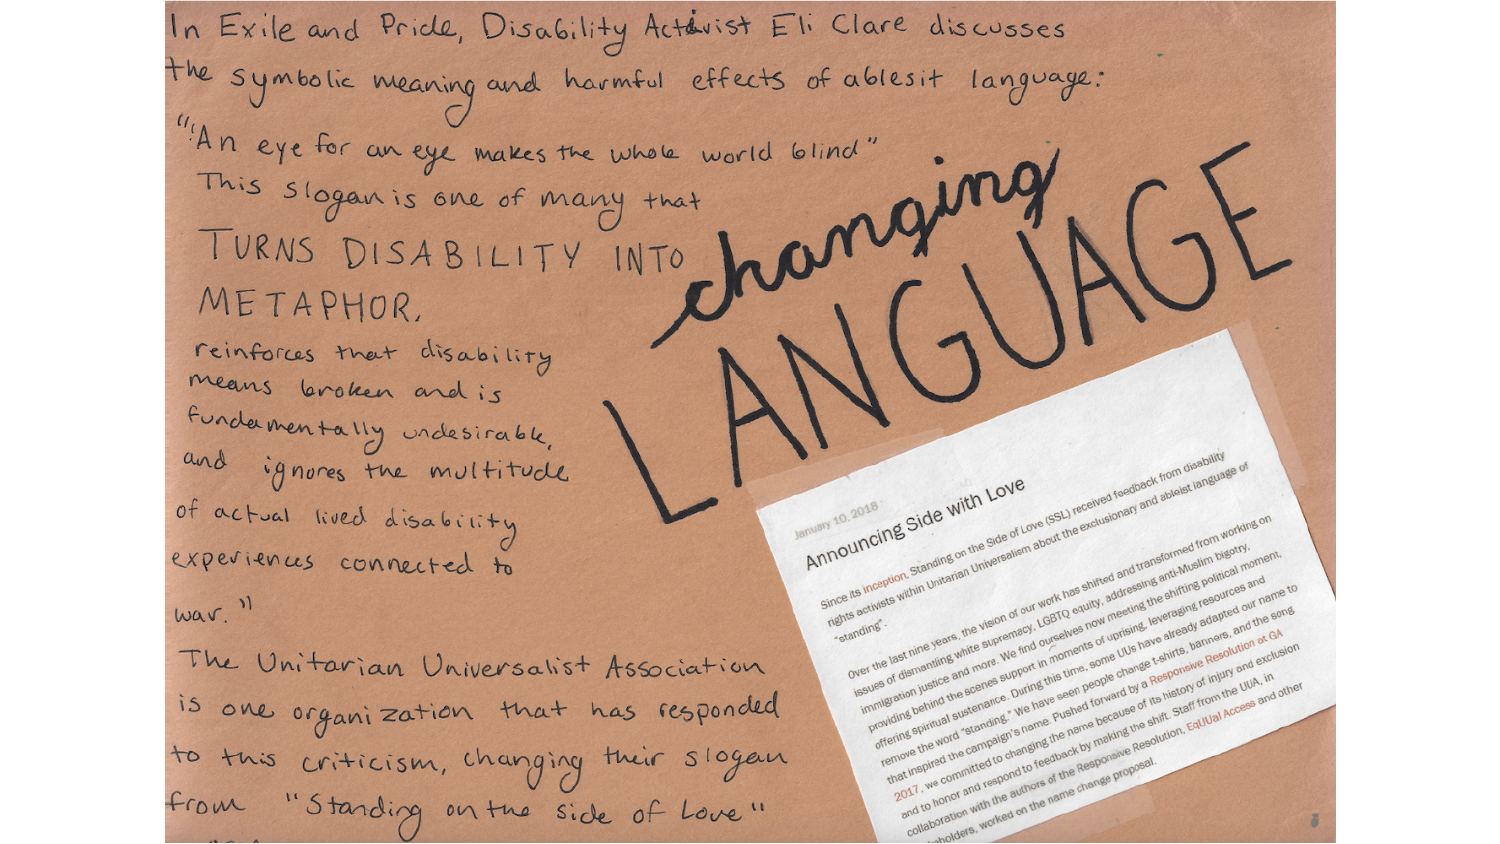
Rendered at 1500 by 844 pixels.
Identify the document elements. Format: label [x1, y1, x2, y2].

picture [166, 0, 1336, 844]
